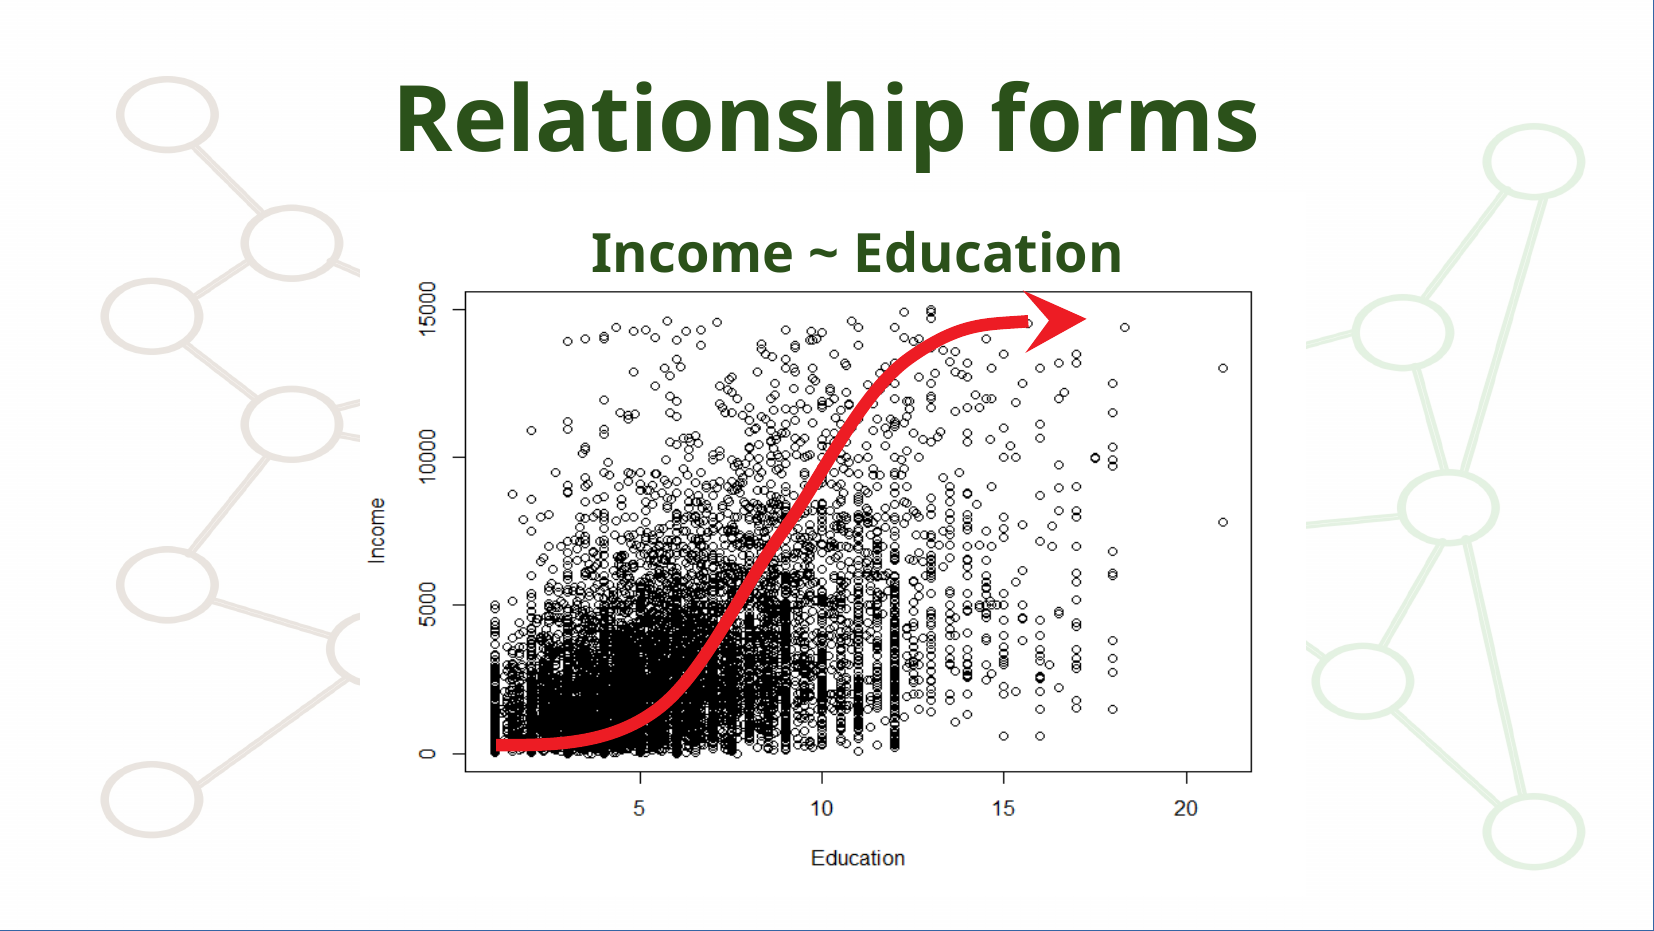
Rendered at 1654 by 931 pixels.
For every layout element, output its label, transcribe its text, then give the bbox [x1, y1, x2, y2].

text_box Relationship forms [82, 37, 1571, 193]
picture [359, 192, 1306, 896]
